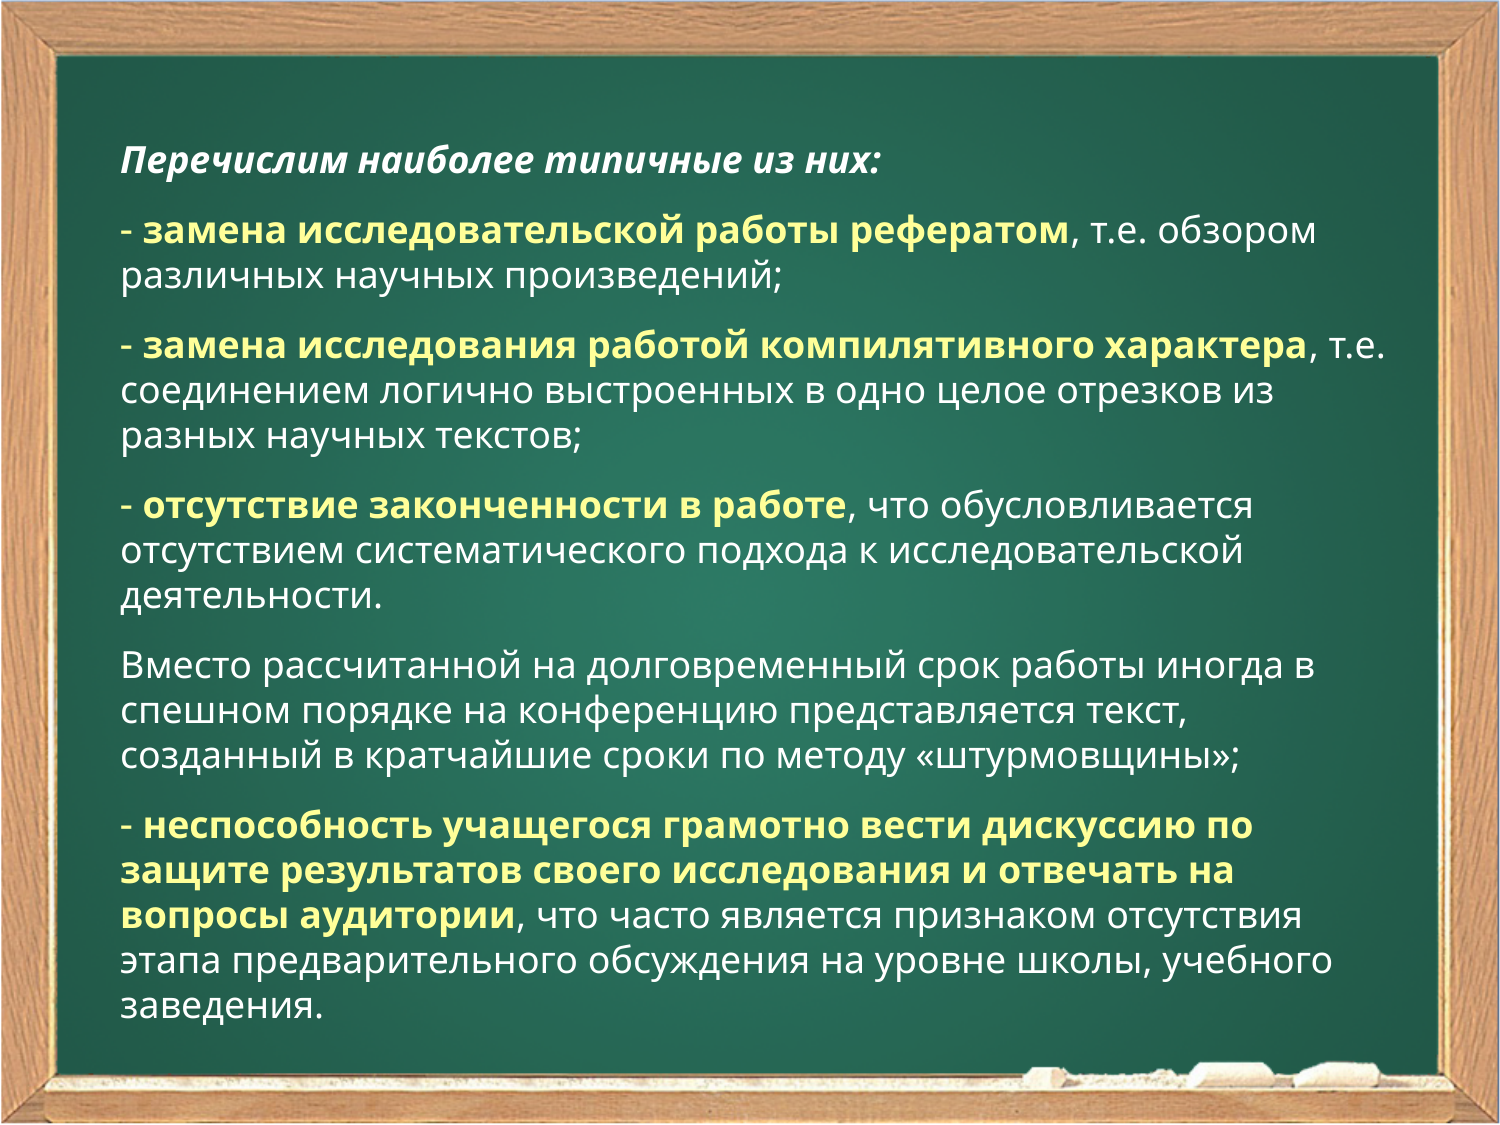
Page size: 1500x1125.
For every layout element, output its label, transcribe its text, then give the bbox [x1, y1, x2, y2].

text_box Перечислим наиболее типичные из них:  замена исследовательской работы рефератом, т.е. обзором различных научных произведений;  замена исследования работой компилятивного характера, т.е. соединением логично выстроенных в одно целое отрезков из разных научных текстов;  отсутствие законченности в работе, что обусловливается отсутствием систематического подхода к исследовательской деятельности. Вместо рассчитанной на долговременный срок работы иногда в спешном порядке на конференцию представляется текст, созданный в кратчайшие сроки по методу «штурмовщины»;  неспособность учащегося грамотно вести дискуссию по защите результатов своего исследования и отвечать на вопросы аудитории, что часто является признаком отсутствия этапа предварительного обсуждения на уровне школы, учебного заведения. [105, 128, 1407, 1092]
